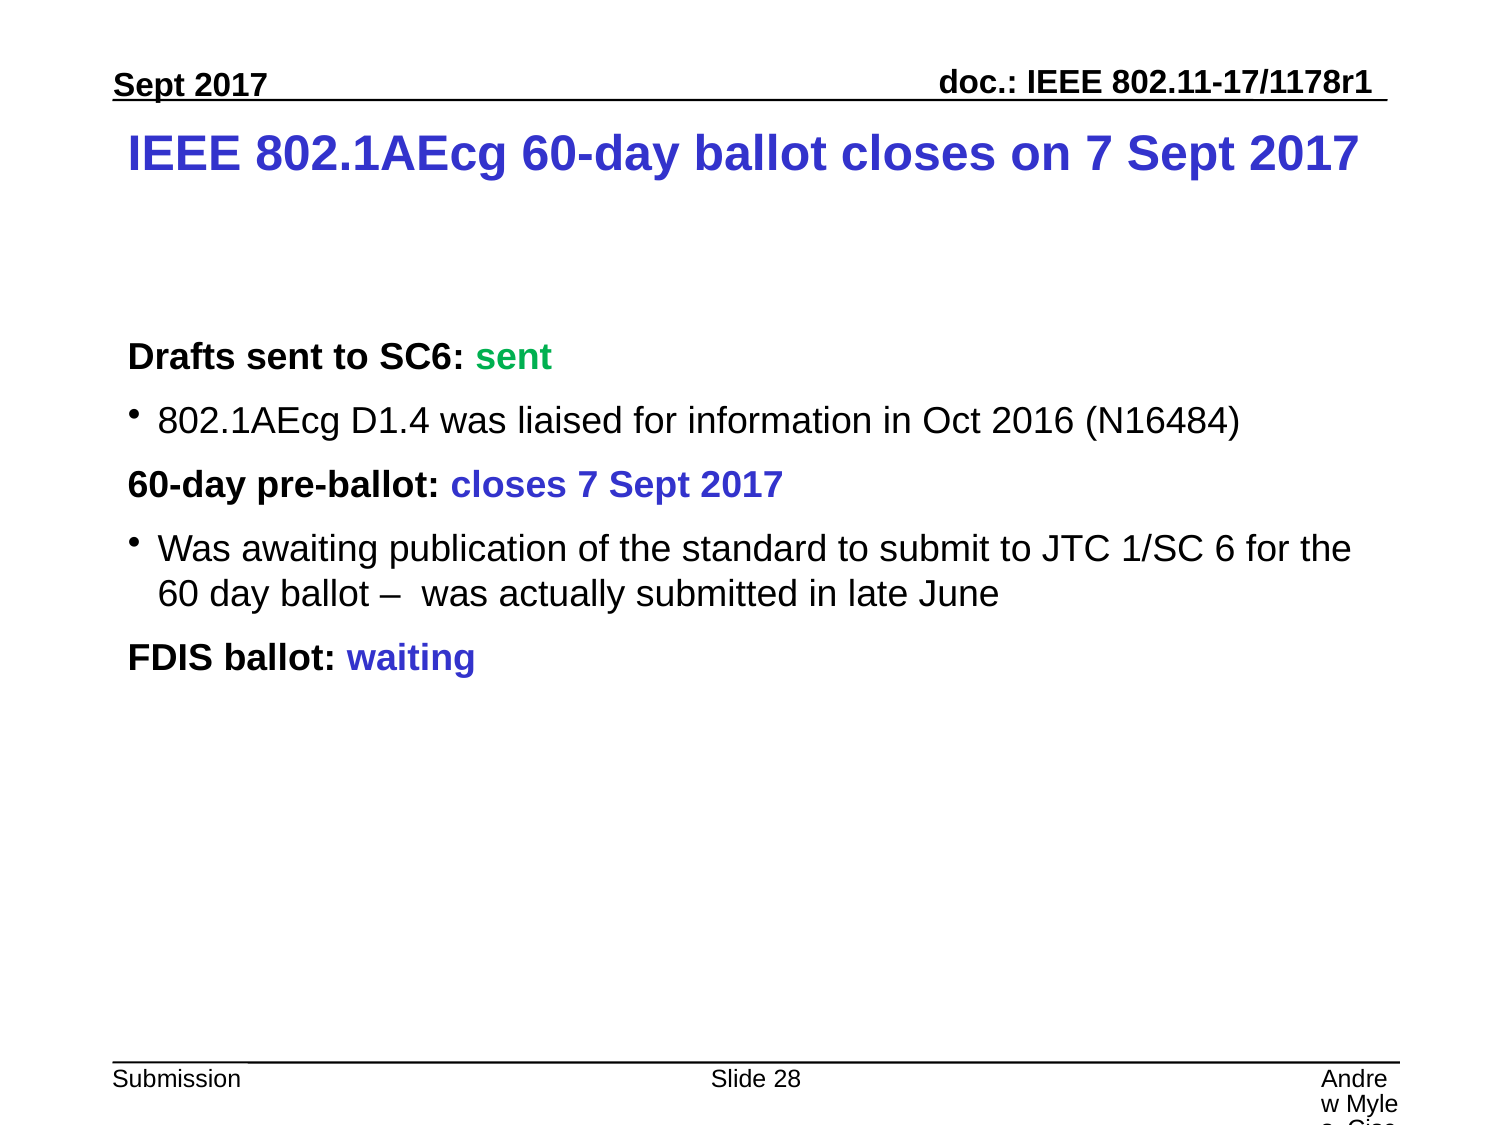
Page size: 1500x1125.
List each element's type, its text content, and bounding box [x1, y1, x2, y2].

list Drafts sent to SC6: sent 802.1AEcg D1.4 was liaised for information in Oct 2016 (N16484) 60-day pre-ballot: closes 7 Sept 2017 Was awaiting publication of the standard to submit to JTC 1/SC 6 for the 60 day ballot – was actually submitted in late June FDIS ballot: waiting [112, 324, 1388, 1000]
title IEEE 802.1AEcg 60-day ballot closes on 7 Sept 2017 [112, 112, 1388, 288]
footer Andrew Myles, Cisco [1320, 1061, 1402, 1093]
slide_number Slide 28 [709, 1061, 803, 1093]
